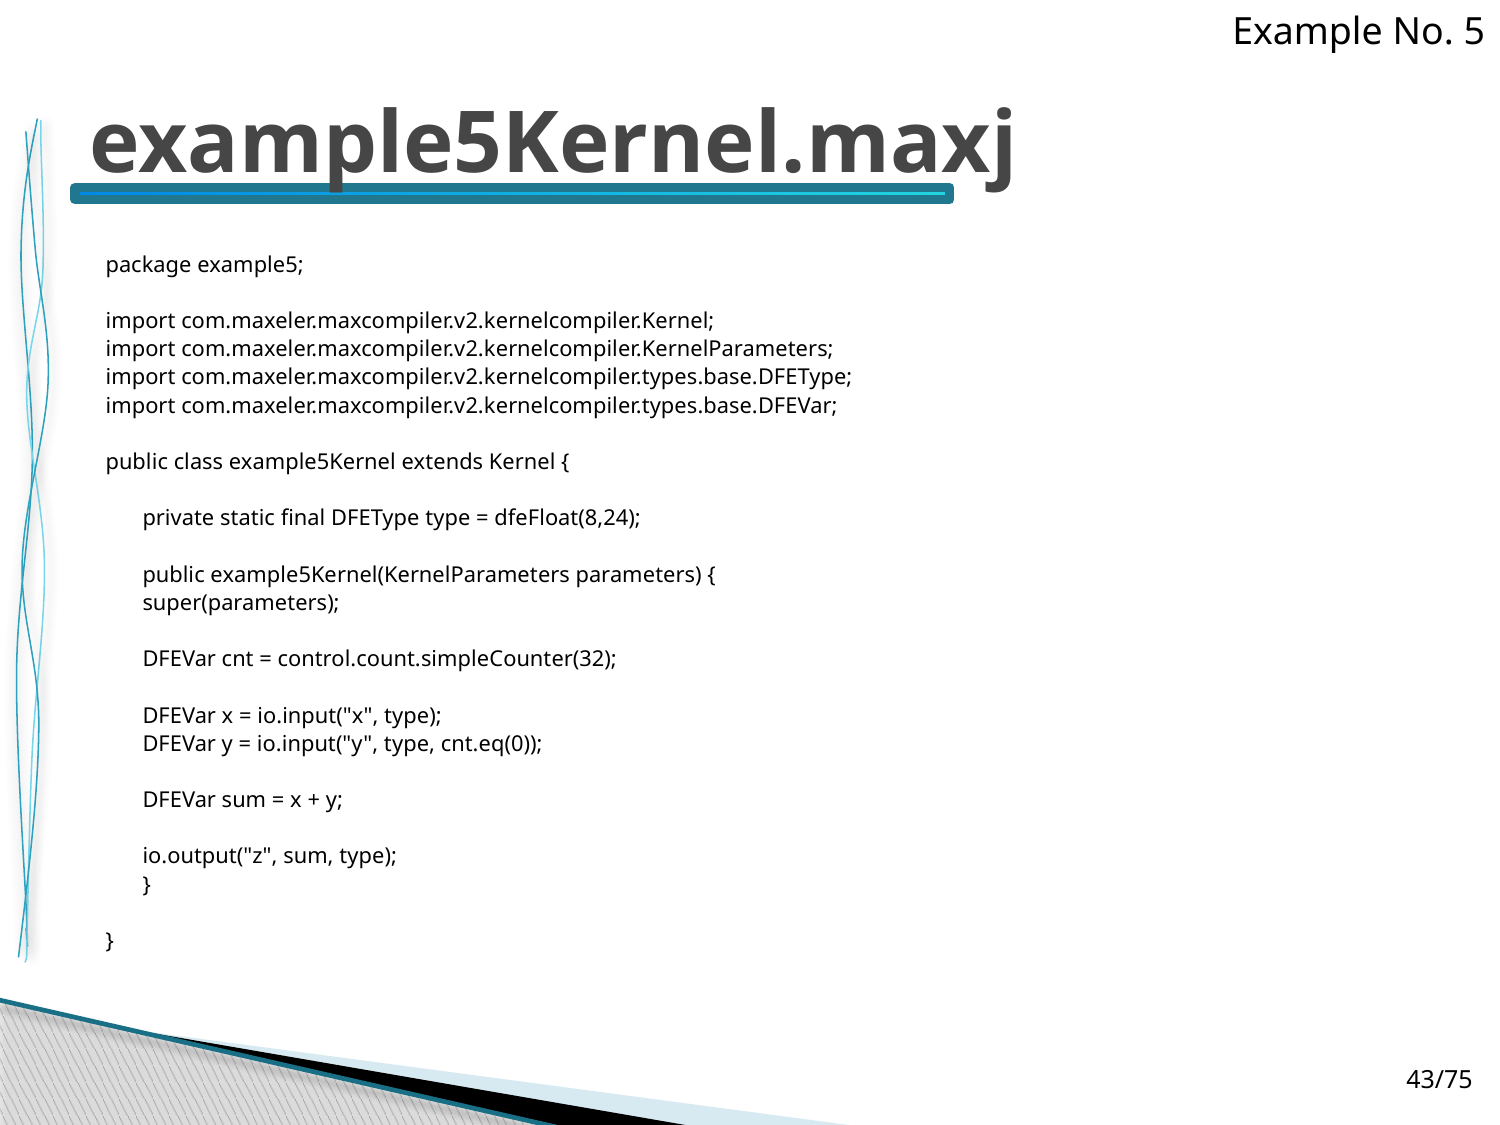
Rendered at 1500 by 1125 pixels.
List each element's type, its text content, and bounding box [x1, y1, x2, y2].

title example5Kernel.maxj [75, 45, 1425, 233]
list package example5; import com.maxeler.maxcompiler.v2.kernelcompiler.Kernel; import com.maxeler.maxcompiler.v2.kernelcompiler.KernelParameters; import com.maxeler.maxcompiler.v2.kernelcompiler.types.base.DFEType; import com.maxeler.maxcompiler.v2.kernelcompiler.types.base.DFEVar; public class example5Kernel extends Kernel { private static final DFEType type = dfeFloat(8,24); public example5Kernel(KernelParameters parameters) { super(parameters); DFEVar cnt = control.count.simpleCounter(32); DFEVar x = io.input("x", type); DFEVar y = io.input("y", type, cnt.eq(0)); DFEVar sum = x + y; io.output("z", sum, type); } } [75, 243, 1425, 986]
list Example No. 5 [1074, 0, 1500, 63]
